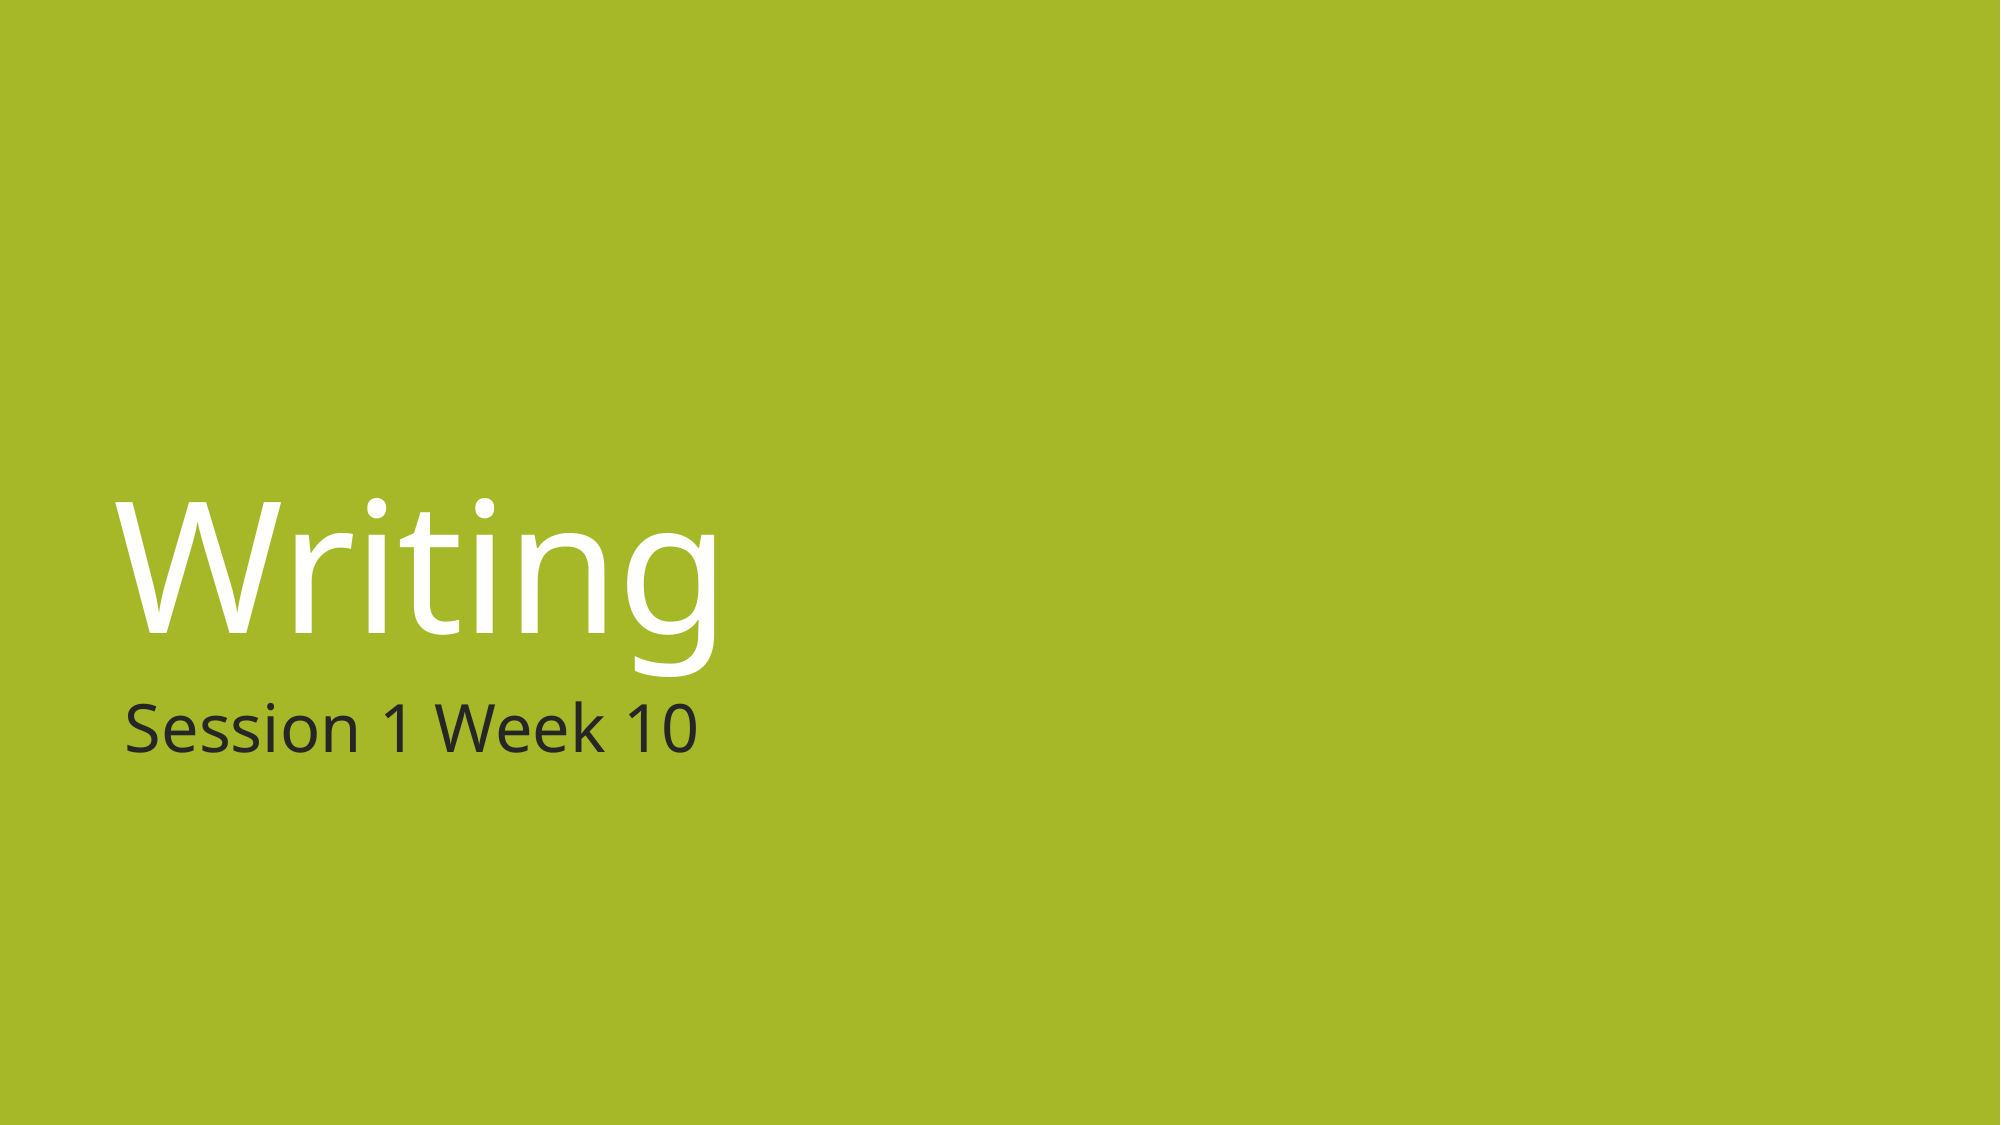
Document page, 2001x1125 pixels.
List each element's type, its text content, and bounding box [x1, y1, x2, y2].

title Writing [98, 126, 1868, 677]
subtitle Session 1 Week 10 [109, 690, 1624, 961]
